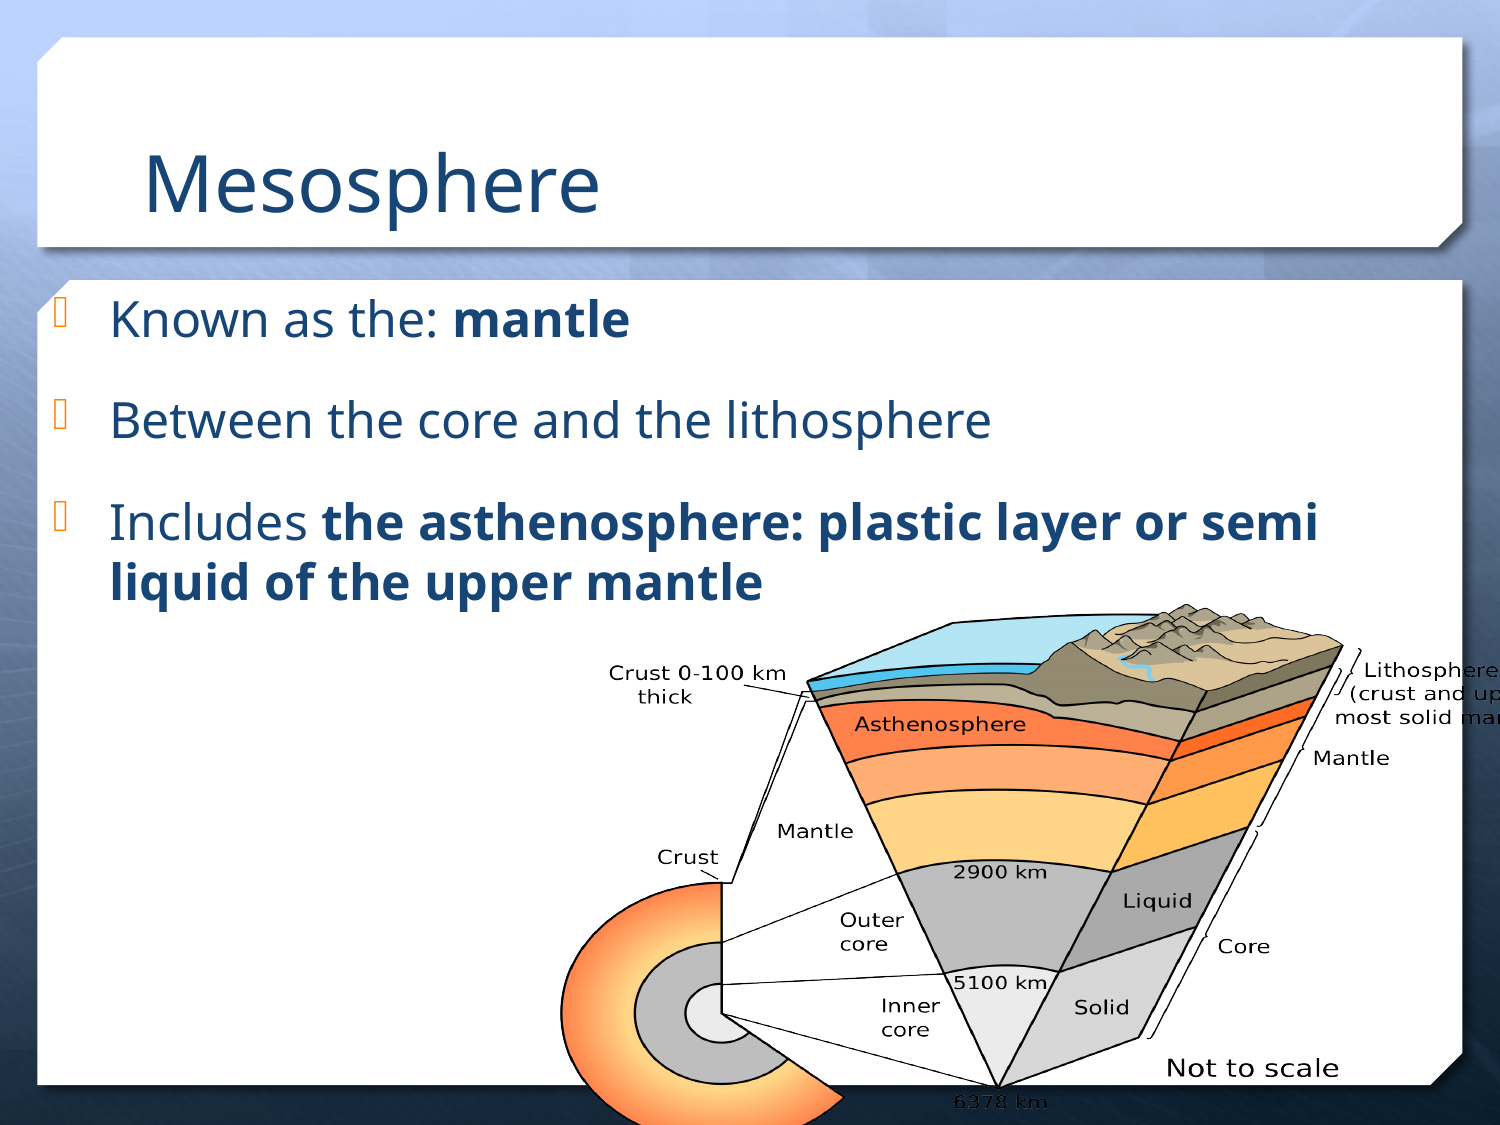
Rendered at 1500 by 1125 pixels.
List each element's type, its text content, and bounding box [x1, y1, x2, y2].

picture [511, 571, 1500, 1125]
title Mesosphere [127, 48, 1372, 236]
list Known as the: mantle Between the core and the lithosphere Includes the asthenosphere: plastic layer or semi liquid of the upper mantle [37, 279, 1388, 536]
